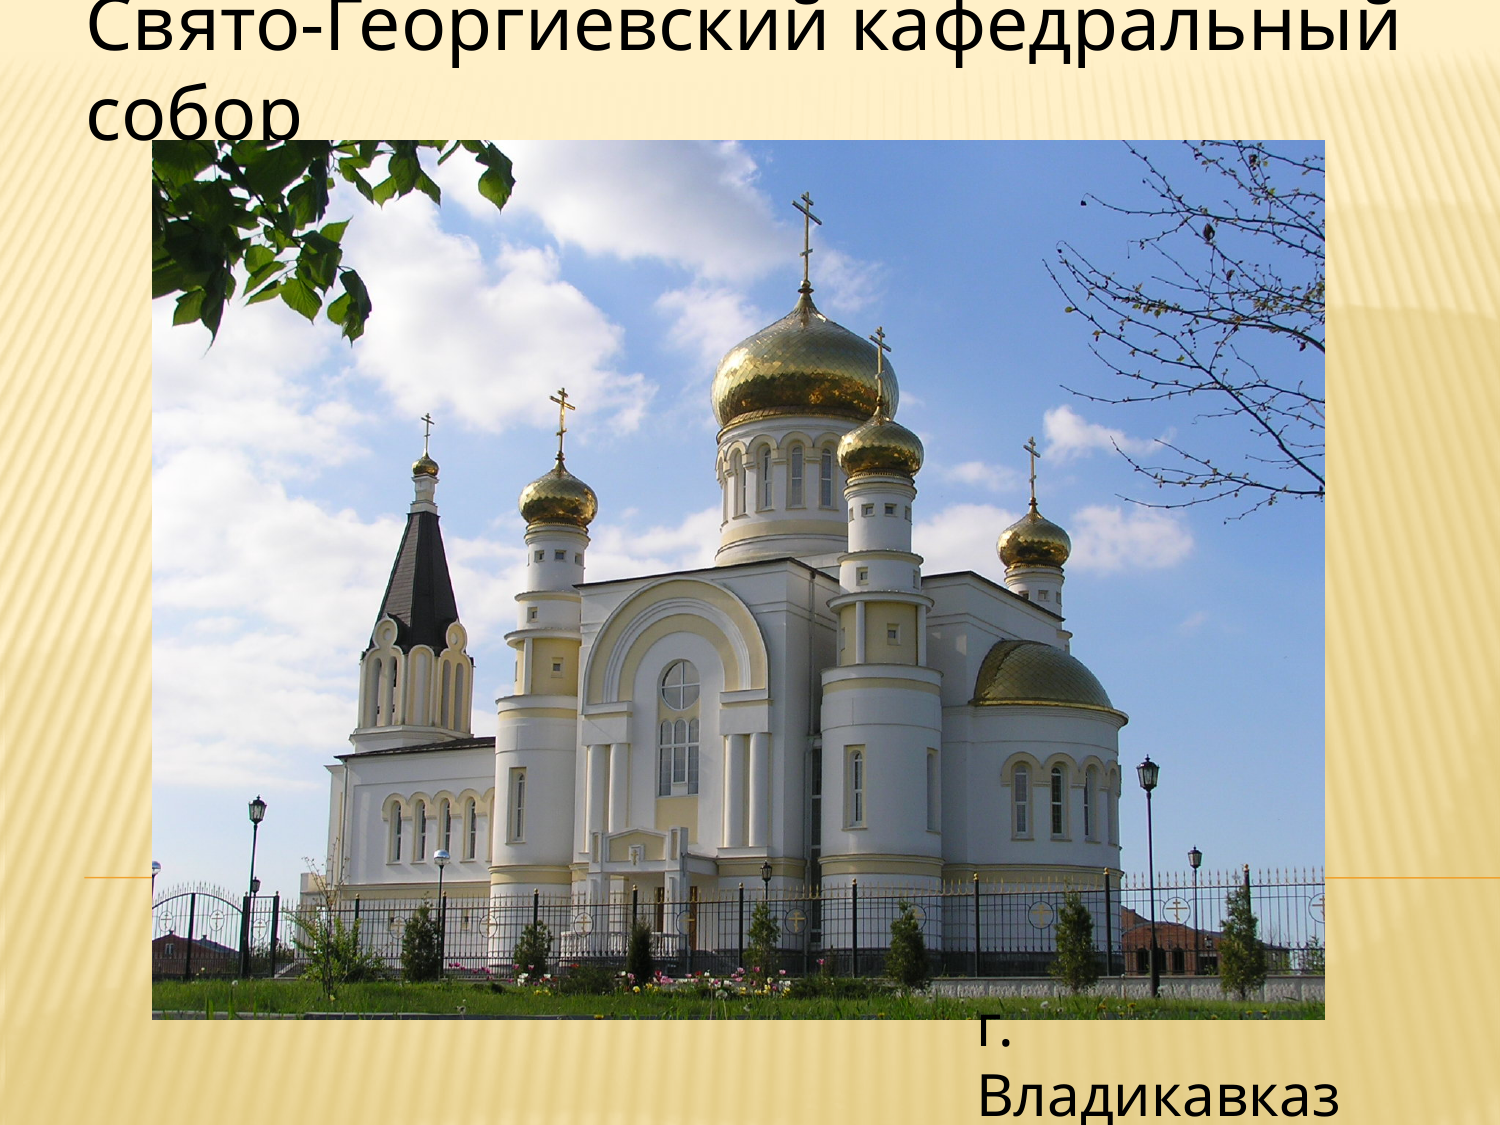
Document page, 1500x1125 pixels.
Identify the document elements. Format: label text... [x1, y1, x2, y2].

picture [151, 139, 1325, 1020]
text_box г. Владикавказ [960, 980, 1360, 1125]
text_box Свято-Георгиевский кафедральный собор [70, 0, 1477, 209]
